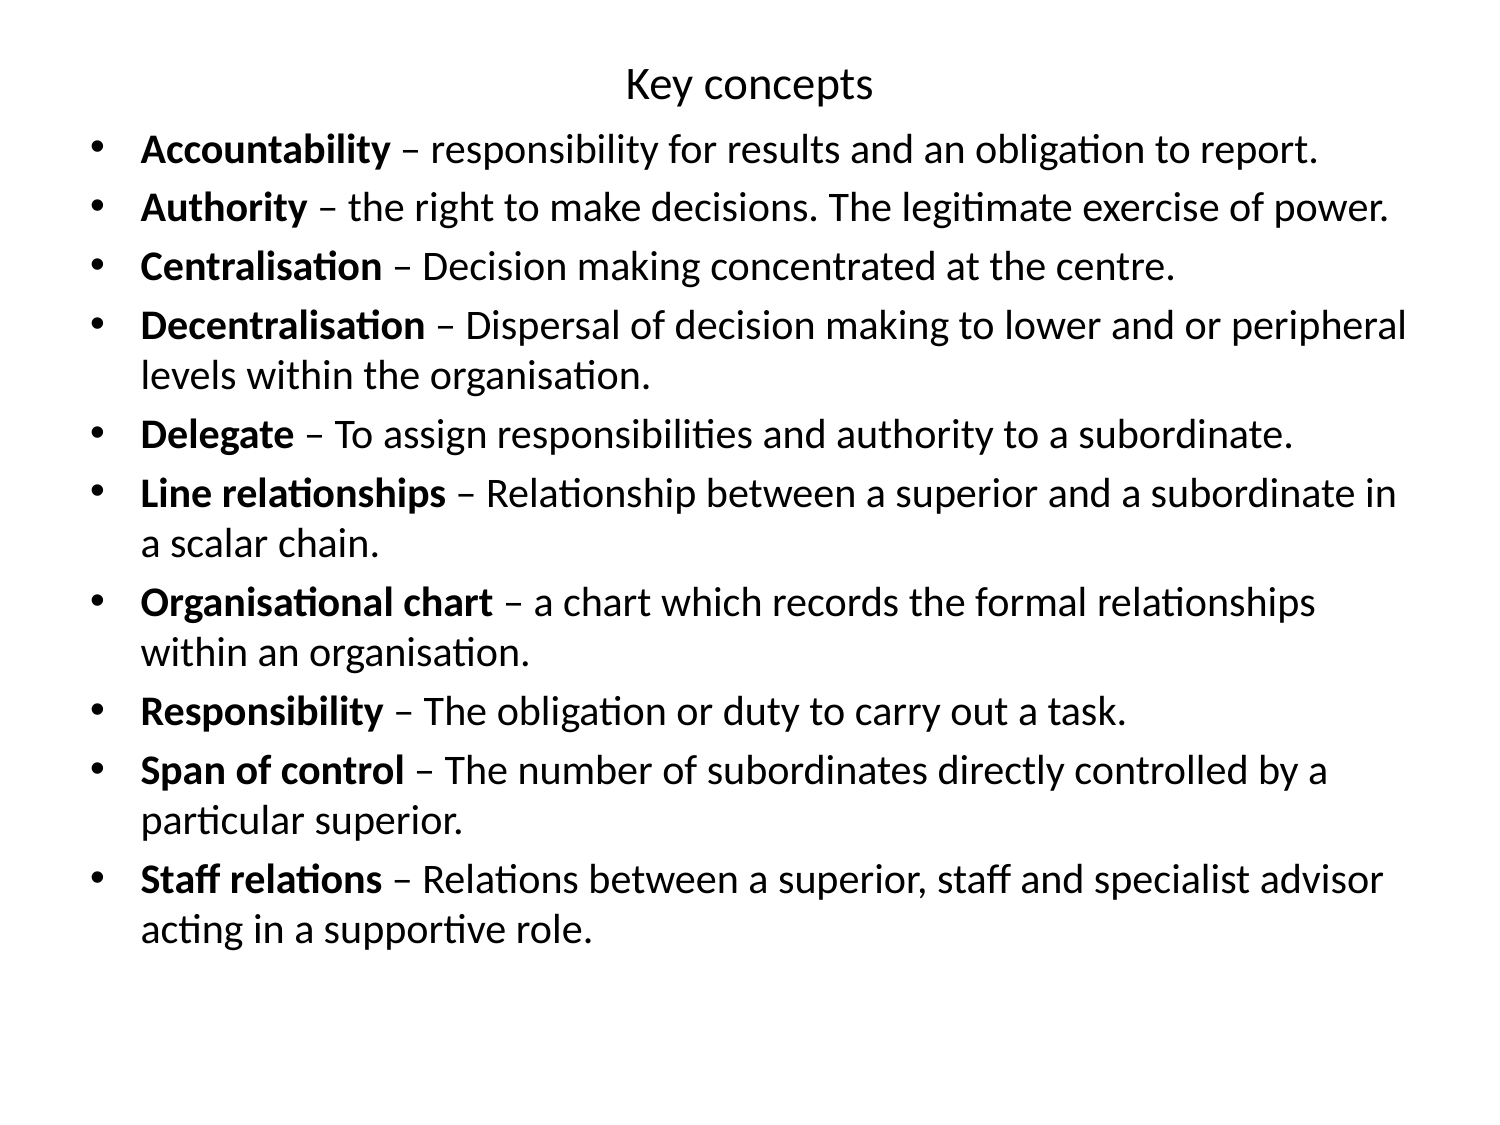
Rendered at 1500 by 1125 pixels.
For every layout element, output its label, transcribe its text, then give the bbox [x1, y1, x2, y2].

title Key concepts [75, 45, 1425, 113]
list Accountability – responsibility for results and an obligation to report. Authority – the right to make decisions. The legitimate exercise of power. Centralisation – Decision making concentrated at the centre. Decentralisation – Dispersal of decision making to lower and or peripheral levels within the organisation. Delegate – To assign responsibilities and authority to a subordinate. Line relationships – Relationship between a superior and a subordinate in a scalar chain. Organisational chart – a chart which records the formal relationships within an organisation. Responsibility – The obligation or duty to carry out a task. Span of control – The number of subordinates directly controlled by a particular superior. Staff relations – Relations between a superior, staff and specialist advisor acting in a supportive role. [75, 113, 1425, 1005]
